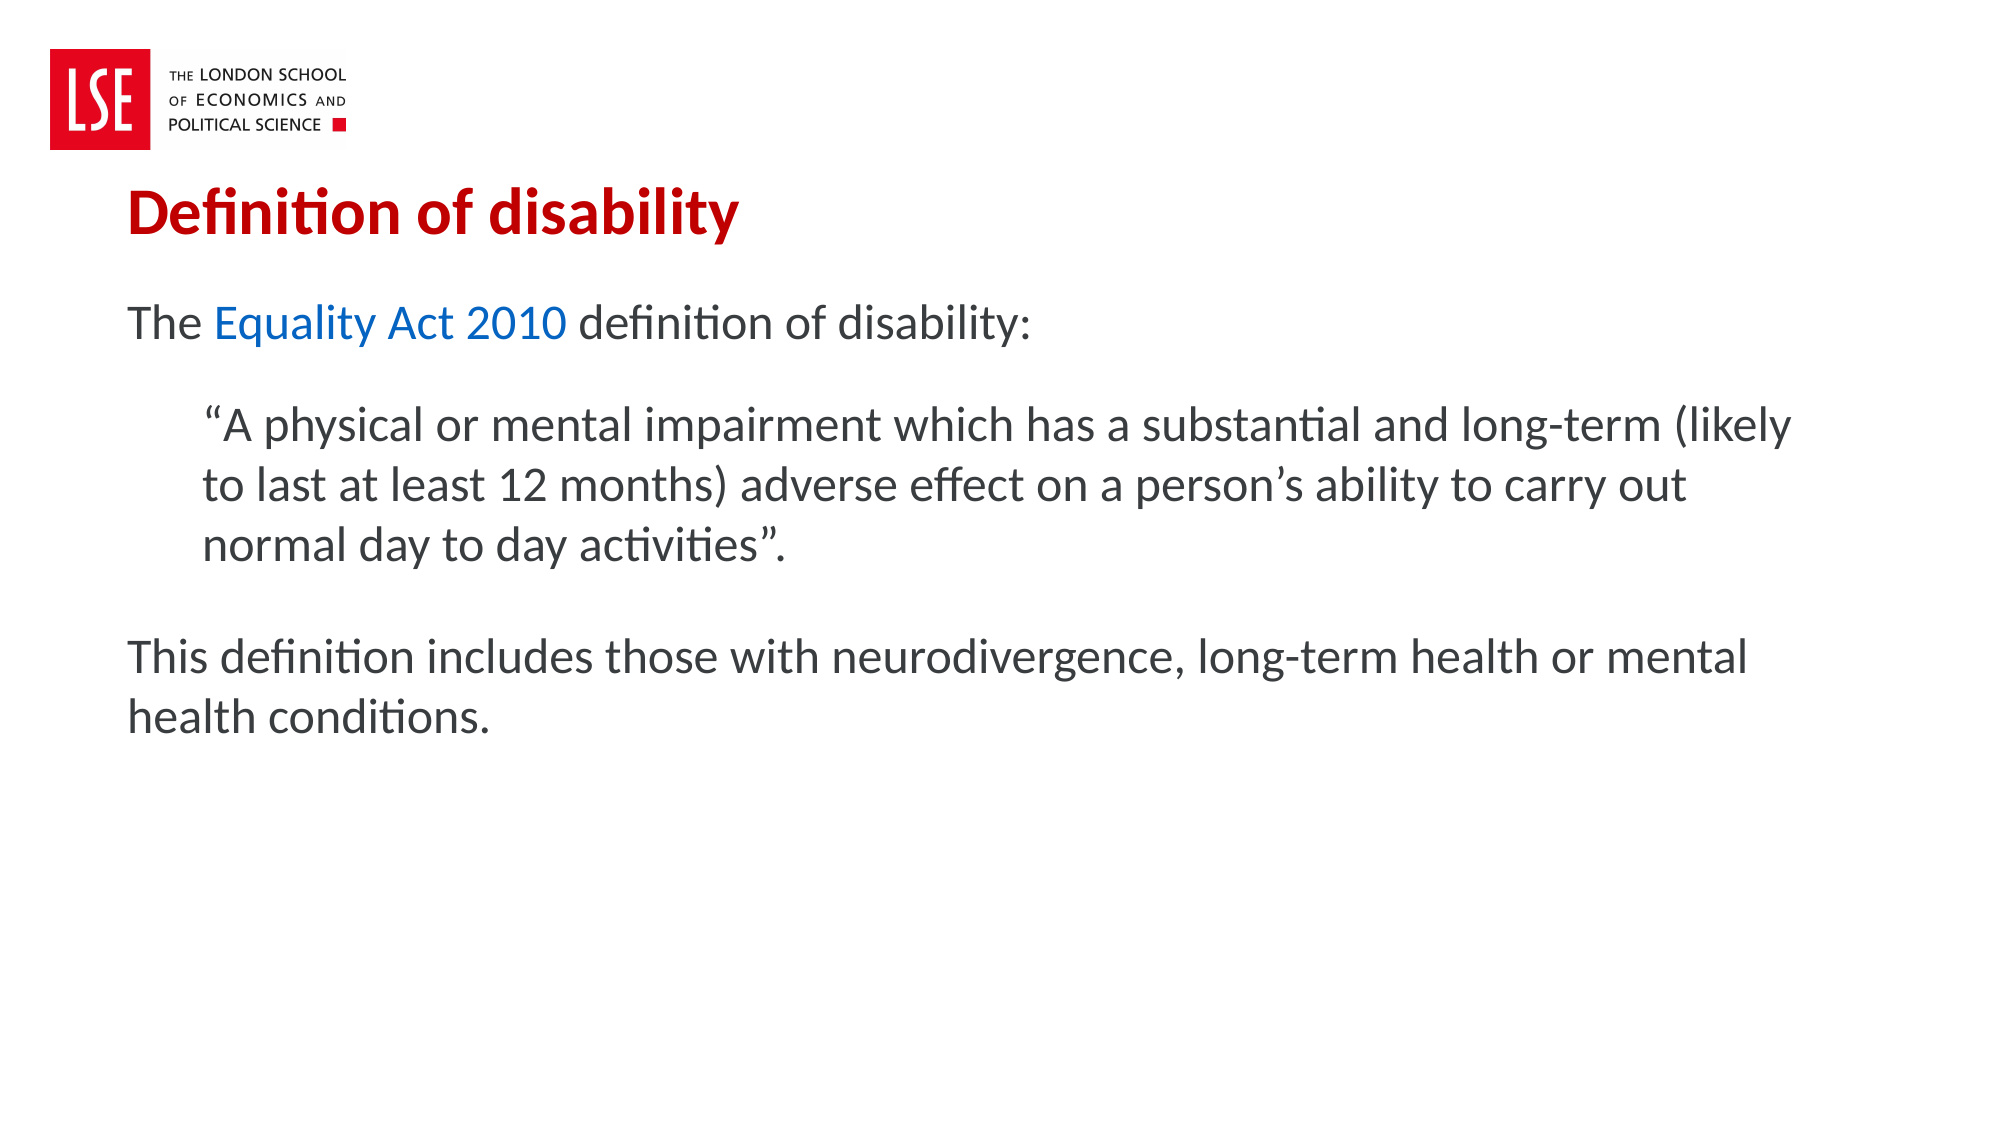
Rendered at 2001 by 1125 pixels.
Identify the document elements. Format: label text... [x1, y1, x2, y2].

list Definition of disability The Equality Act 2010 definition of disability: “A physical or mental impairment which has a substantial and long-term (likely to last at least 12 months) adverse effect on a person’s ability to carry out normal day to day activities”. This definition includes those with neurodivergence, long-term health or mental health conditions. [127, 217, 1793, 1019]
picture [50, 49, 346, 150]
